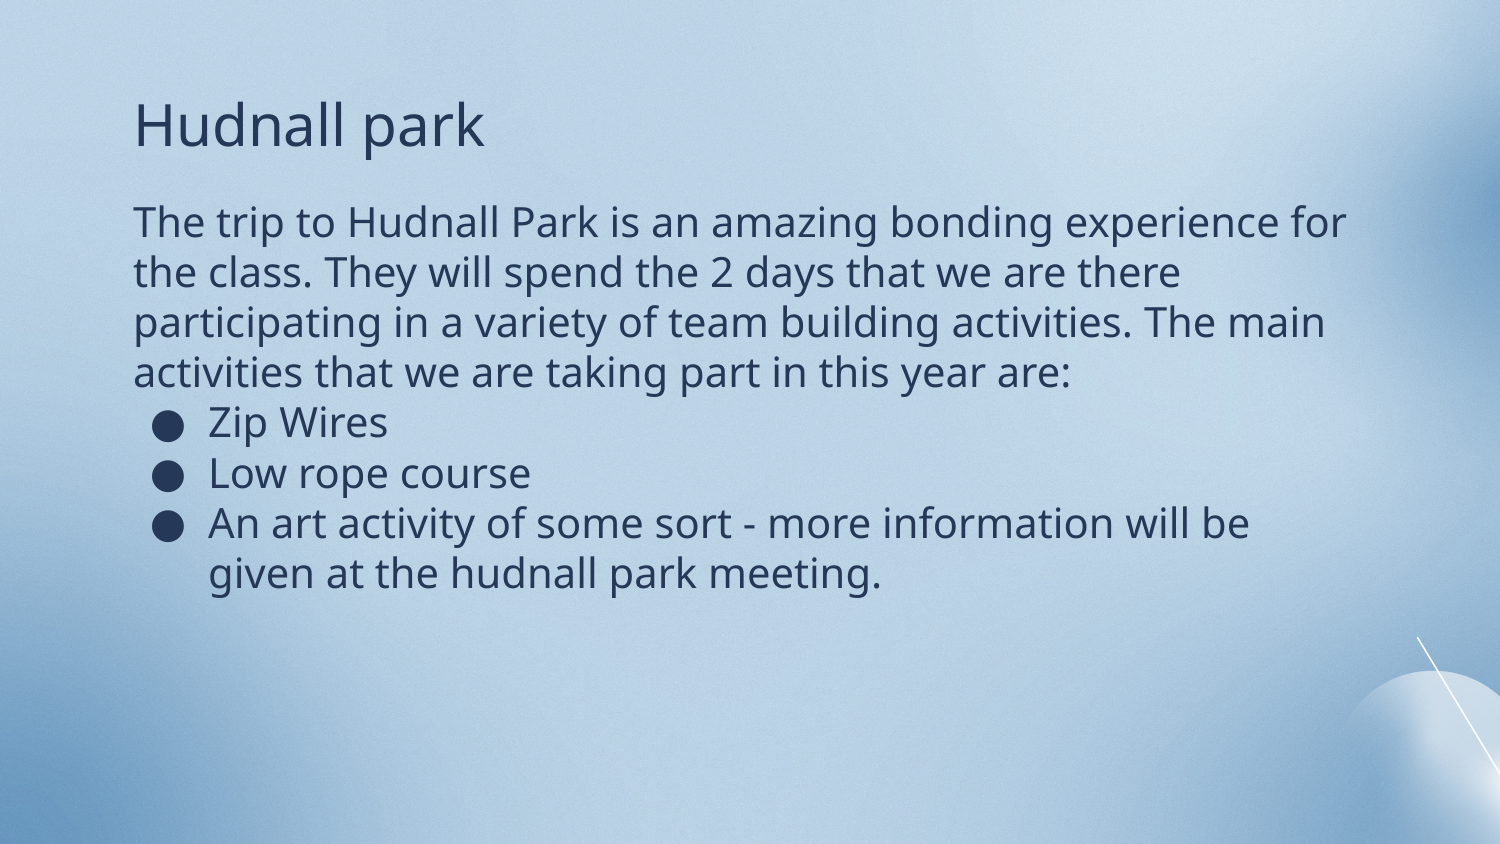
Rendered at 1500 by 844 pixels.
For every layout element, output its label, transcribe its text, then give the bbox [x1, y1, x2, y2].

list The trip to Hudnall Park is an amazing bonding experience for the class. They will spend the 2 days that we are there participating in a variety of team building activities. The main activities that we are taking part in this year are: Zip Wires Low rope course An art activity of some sort - more information will be given at the hudnall park meeting. [118, 181, 1382, 241]
picture [0, 0, 1500, 844]
title Hudnall park [118, 72, 1382, 167]
